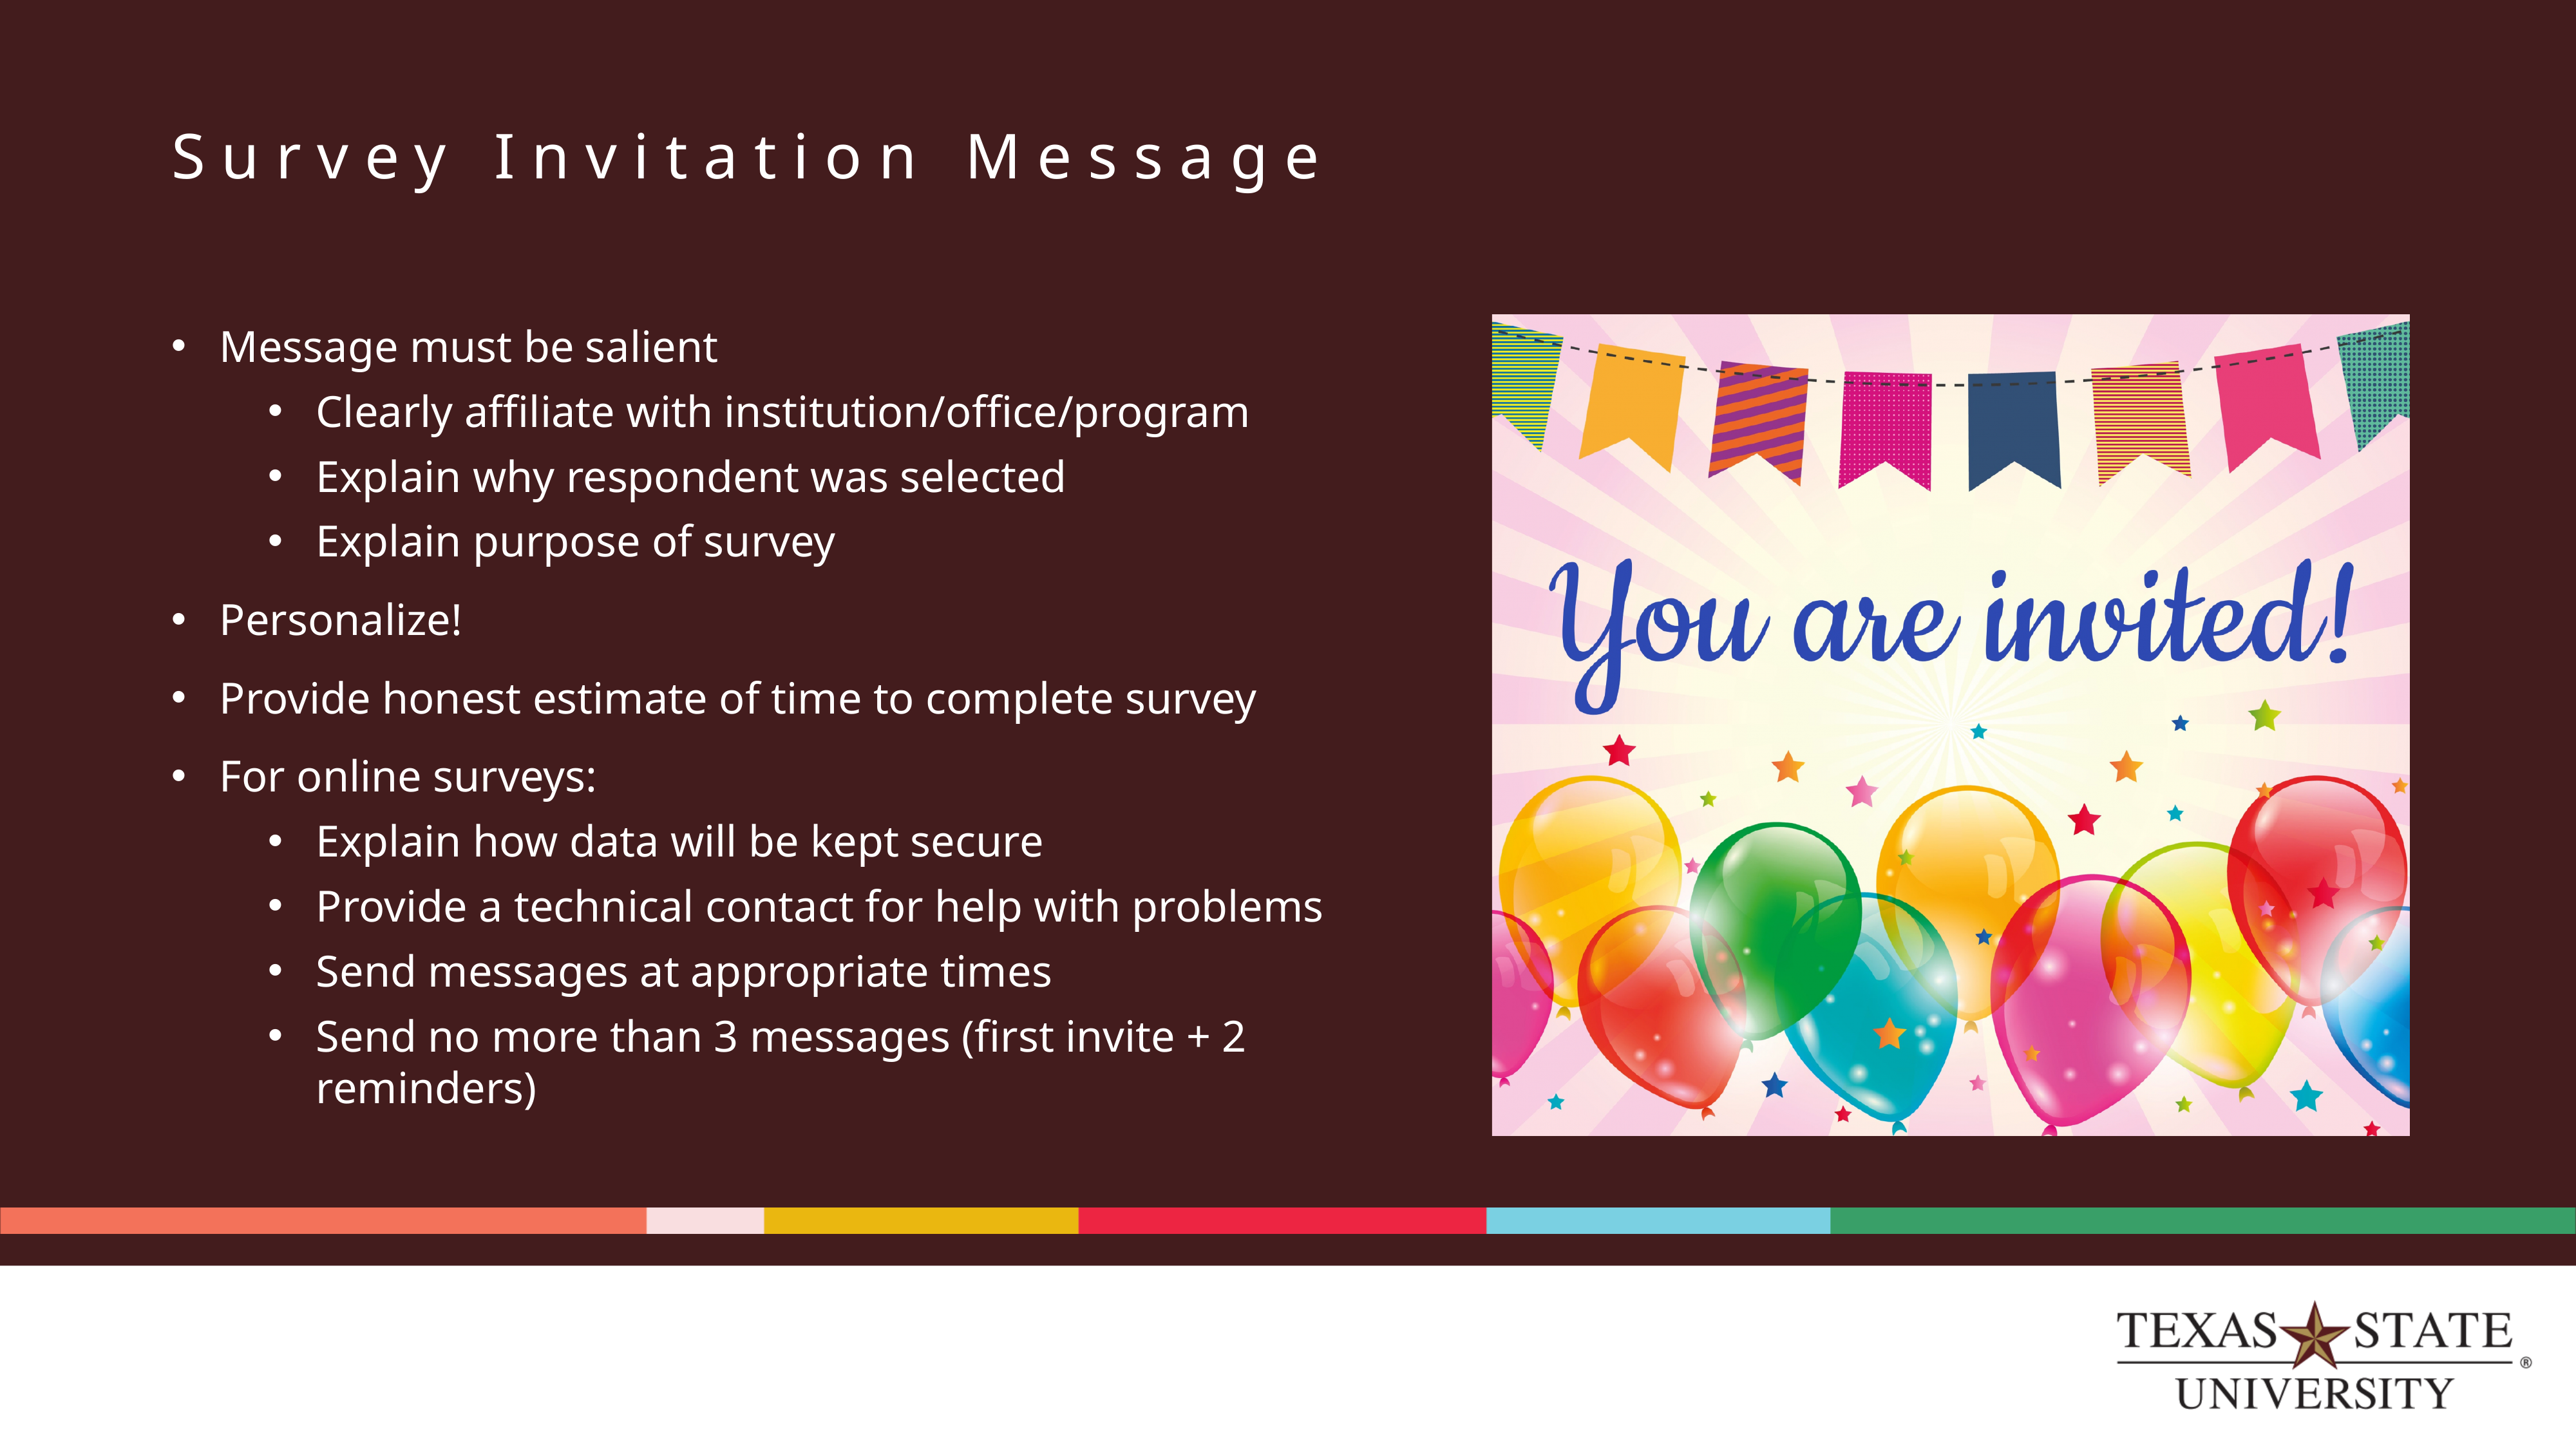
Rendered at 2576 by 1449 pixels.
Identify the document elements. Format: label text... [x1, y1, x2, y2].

picture [0, 1208, 2576, 1234]
list Message must be salient Clearly affiliate with institution/office/program Explain why respondent was selected Explain purpose of survey Personalize! Provide honest estimate of time to complete survey For online surveys: Explain how data will be kept secure Provide a technical contact for help with problems Send messages at appropriate times Send no more than 3 messages (first invite + 2 reminders) [162, 314, 1344, 1136]
picture [2383, 1029, 2389, 1035]
picture [2402, 1003, 2410, 1030]
picture [1492, 314, 2410, 1136]
title Survey Invitation Message [162, 120, 1344, 242]
